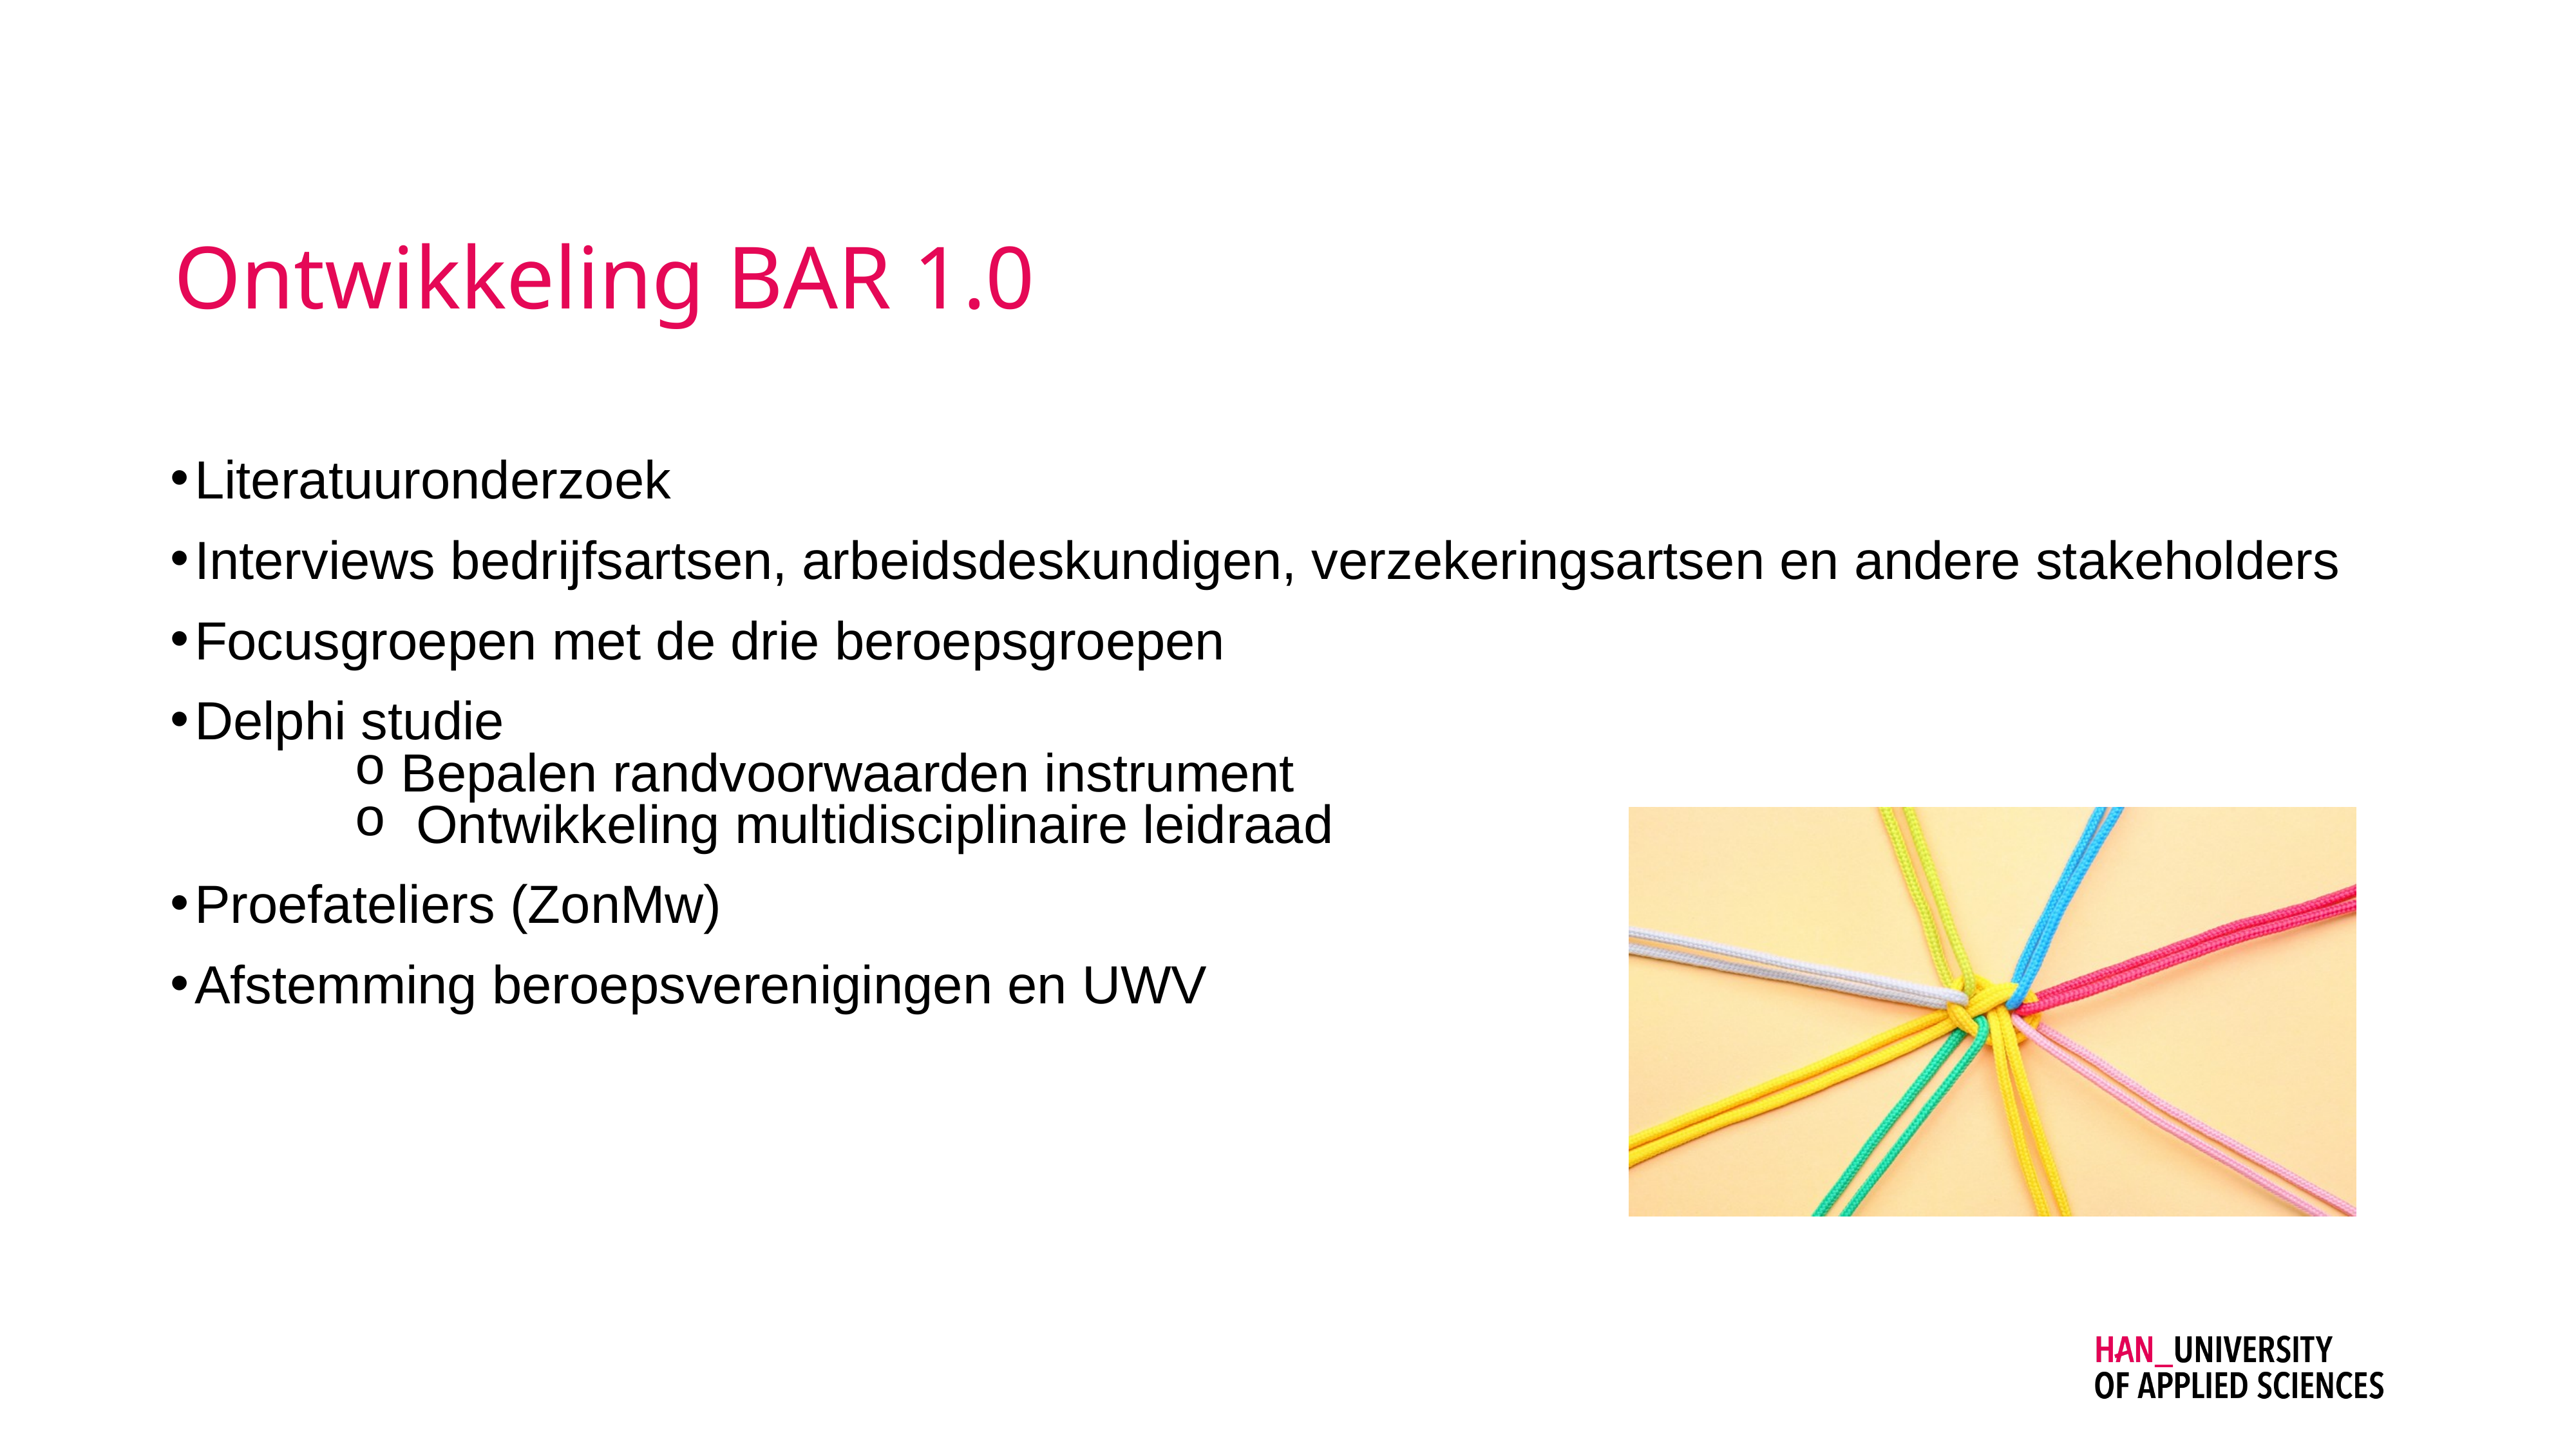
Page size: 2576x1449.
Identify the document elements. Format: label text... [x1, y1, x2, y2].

picture [2087, 1309, 2418, 1449]
picture [1629, 807, 2356, 1217]
title Ontwikkeling BAR 1.0 [142, 140, 2417, 421]
list Literatuuronderzoek Interviews bedrijfsartsen, arbeidsdeskundigen, verzekeringsartsen en andere stakeholders Focusgroepen met de drie beroepsgroepen Delphi studie Bepalen randvoorwaarden instrument Ontwikkeling multidisciplinaire leidraad Proefateliers (ZonMw) Afstemming beroepsverenigingen en UWV [147, 424, 2417, 1217]
